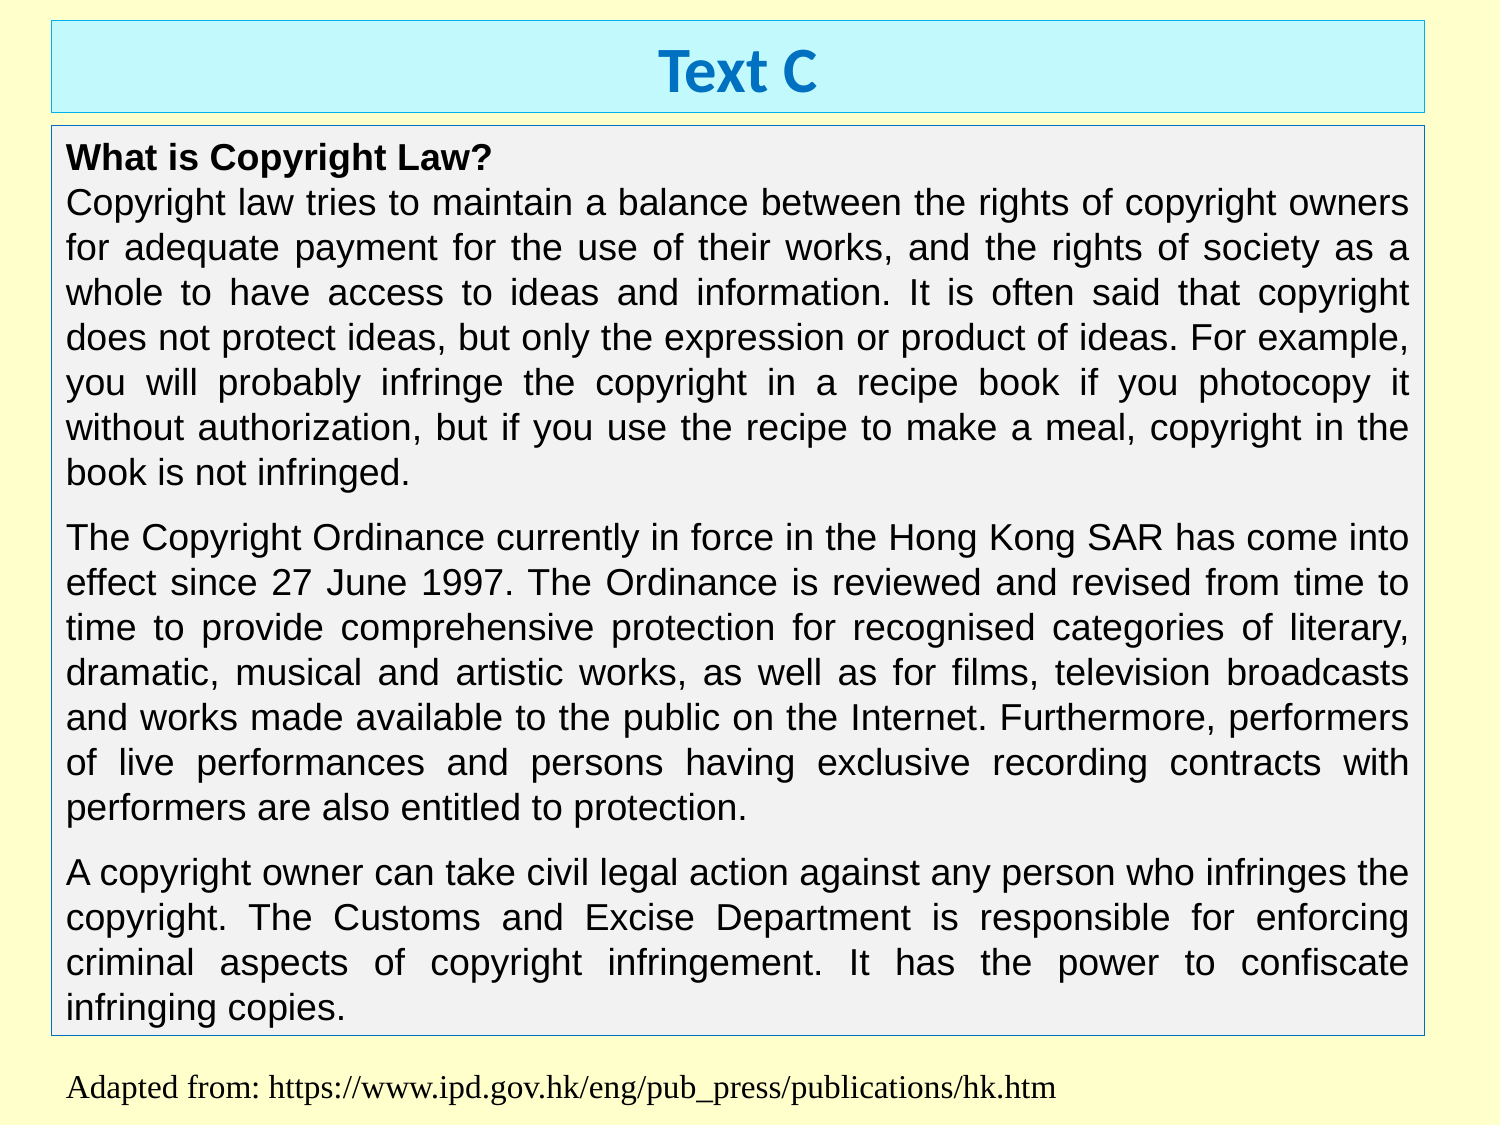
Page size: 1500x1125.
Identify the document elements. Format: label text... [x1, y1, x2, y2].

text_box Adapted from: https://www.ipd.gov.hk/eng/pub_press/publications/hk.htm [51, 1057, 1407, 1113]
text_box Text C [51, 20, 1425, 113]
text_box What is Copyright Law? Copyright law tries to maintain a balance between the rights of copyright owners for adequate payment for the use of their works, and the rights of society as a whole to have access to ideas and information. It is often said that copyright does not protect ideas, but only the expression or product of ideas. For example, you will probably infringe the copyright in a recipe book if you photocopy it without authorization, but if you use the recipe to make a meal, copyright in the book is not infringed. The Copyright Ordinance currently in force in the Hong Kong SAR has come into effect since 27 June 1997. The Ordinance is reviewed and revised from time to time to provide comprehensive protection for recognised categories of literary, dramatic, musical and artistic works, as well as for films, television broadcasts and works made available to the public on the Internet. Furthermore, performers of live performances and persons having exclusive recording contracts with performers are also entitled to protection. A copyright owner can take civil legal action against any person who infringes the copyright. The Customs and Excise Department is responsible for enforcing criminal aspects of copyright infringement. It has the power to confiscate infringing copies. [51, 125, 1425, 1036]
